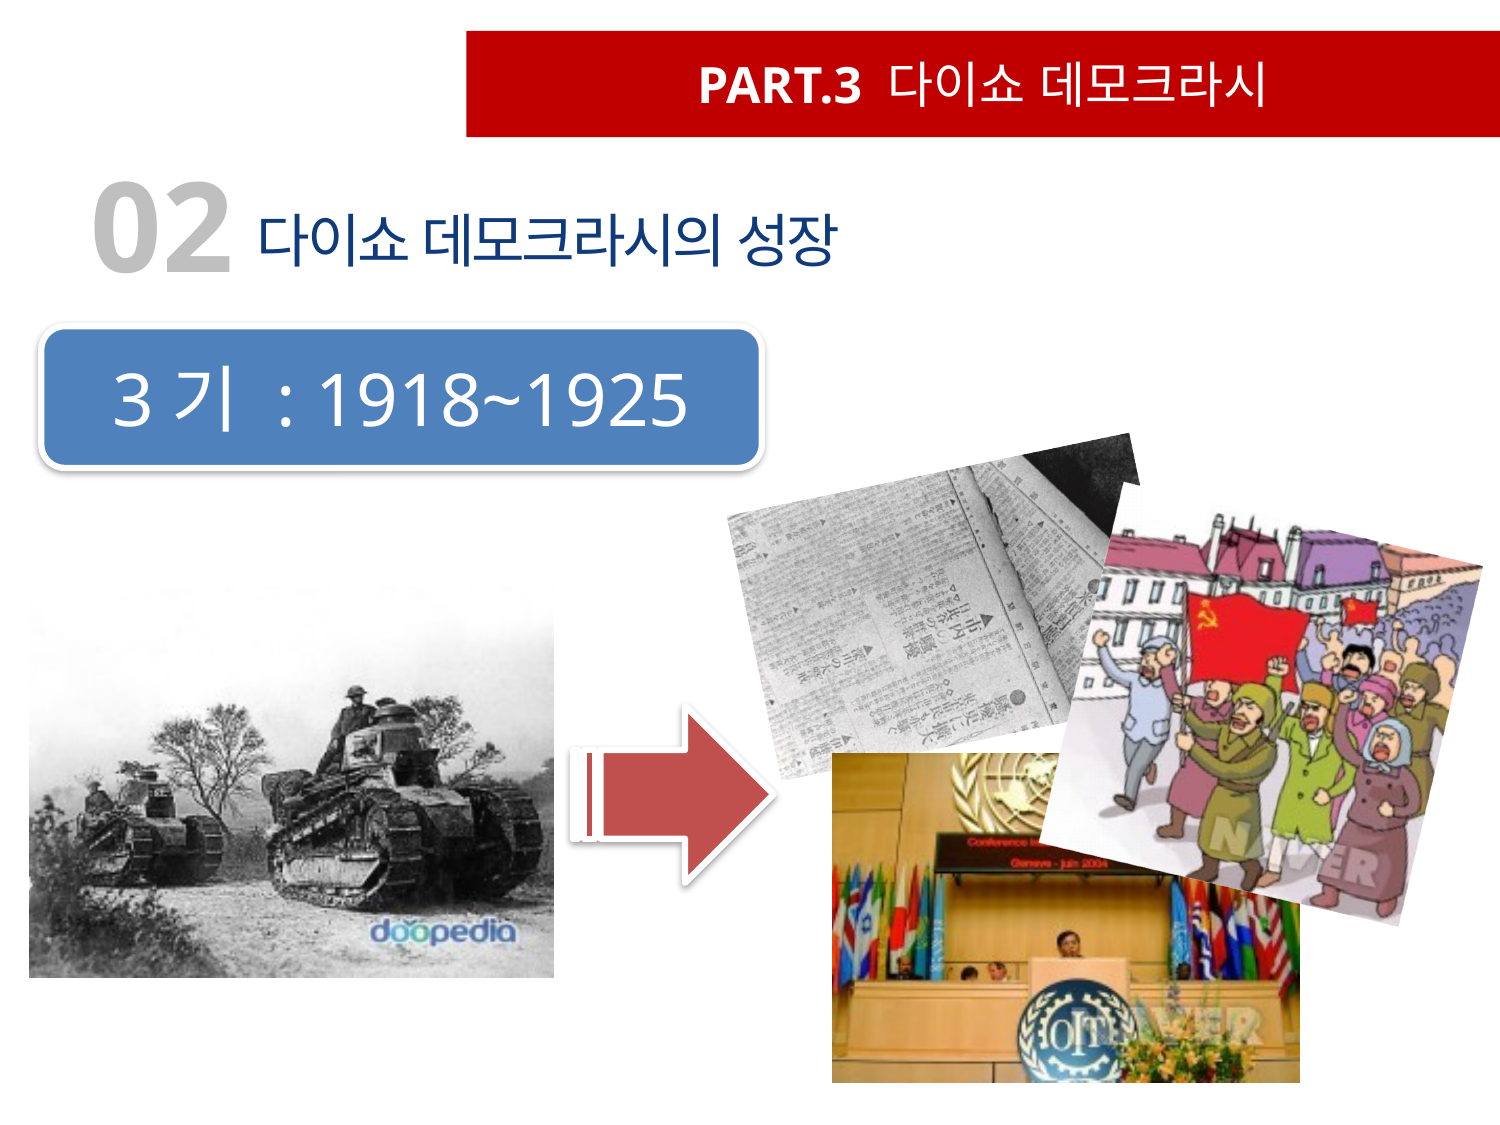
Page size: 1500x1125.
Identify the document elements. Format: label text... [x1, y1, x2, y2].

picture [727, 433, 1482, 1083]
picture [29, 587, 554, 978]
text_box PART.3 다이쇼 데모크라시 [464, 29, 1500, 139]
text_box 3기 : 1918~1925 [38, 323, 765, 472]
text_box 02 [35, 140, 290, 306]
text_box [570, 702, 777, 886]
text_box 다이쇼 데모크라시의 성장 [290, 196, 998, 281]
